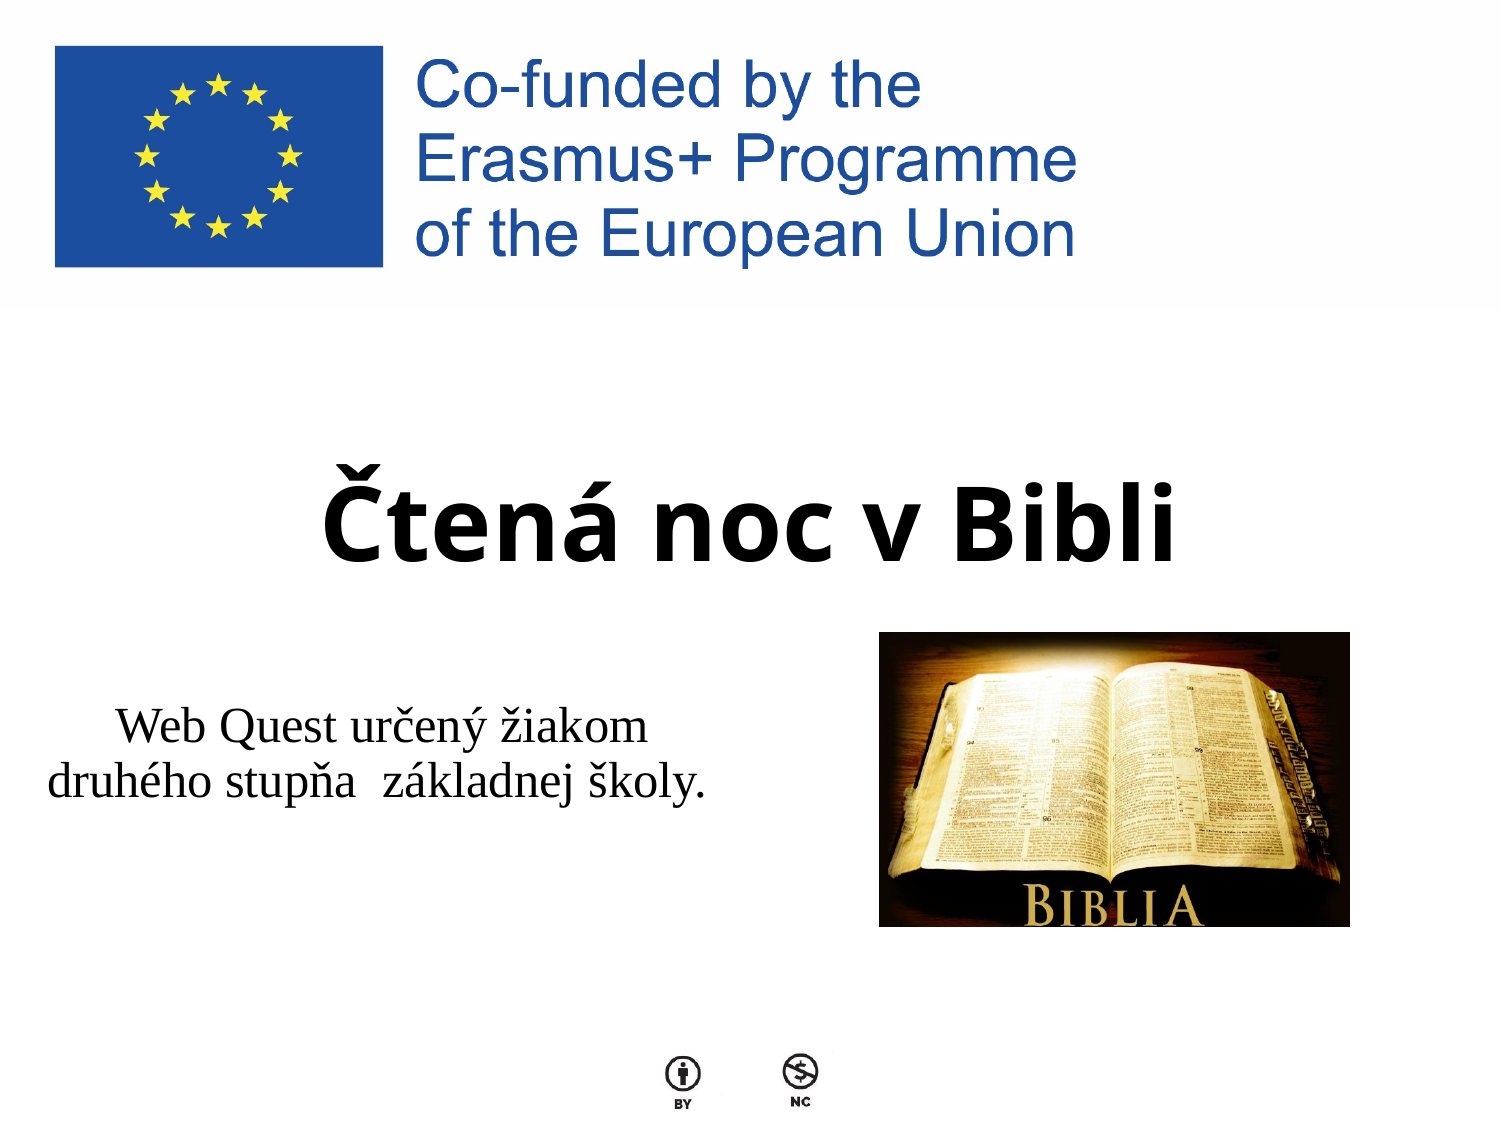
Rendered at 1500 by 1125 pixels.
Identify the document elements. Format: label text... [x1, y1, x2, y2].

title Čtená noc v Bibli [112, 349, 1388, 591]
picture [606, 1033, 893, 1125]
picture [0, 0, 1500, 308]
picture [879, 632, 1350, 927]
subtitle Web Quest určený žiakom druhého stupňa základnej školy. [29, 581, 727, 1125]
